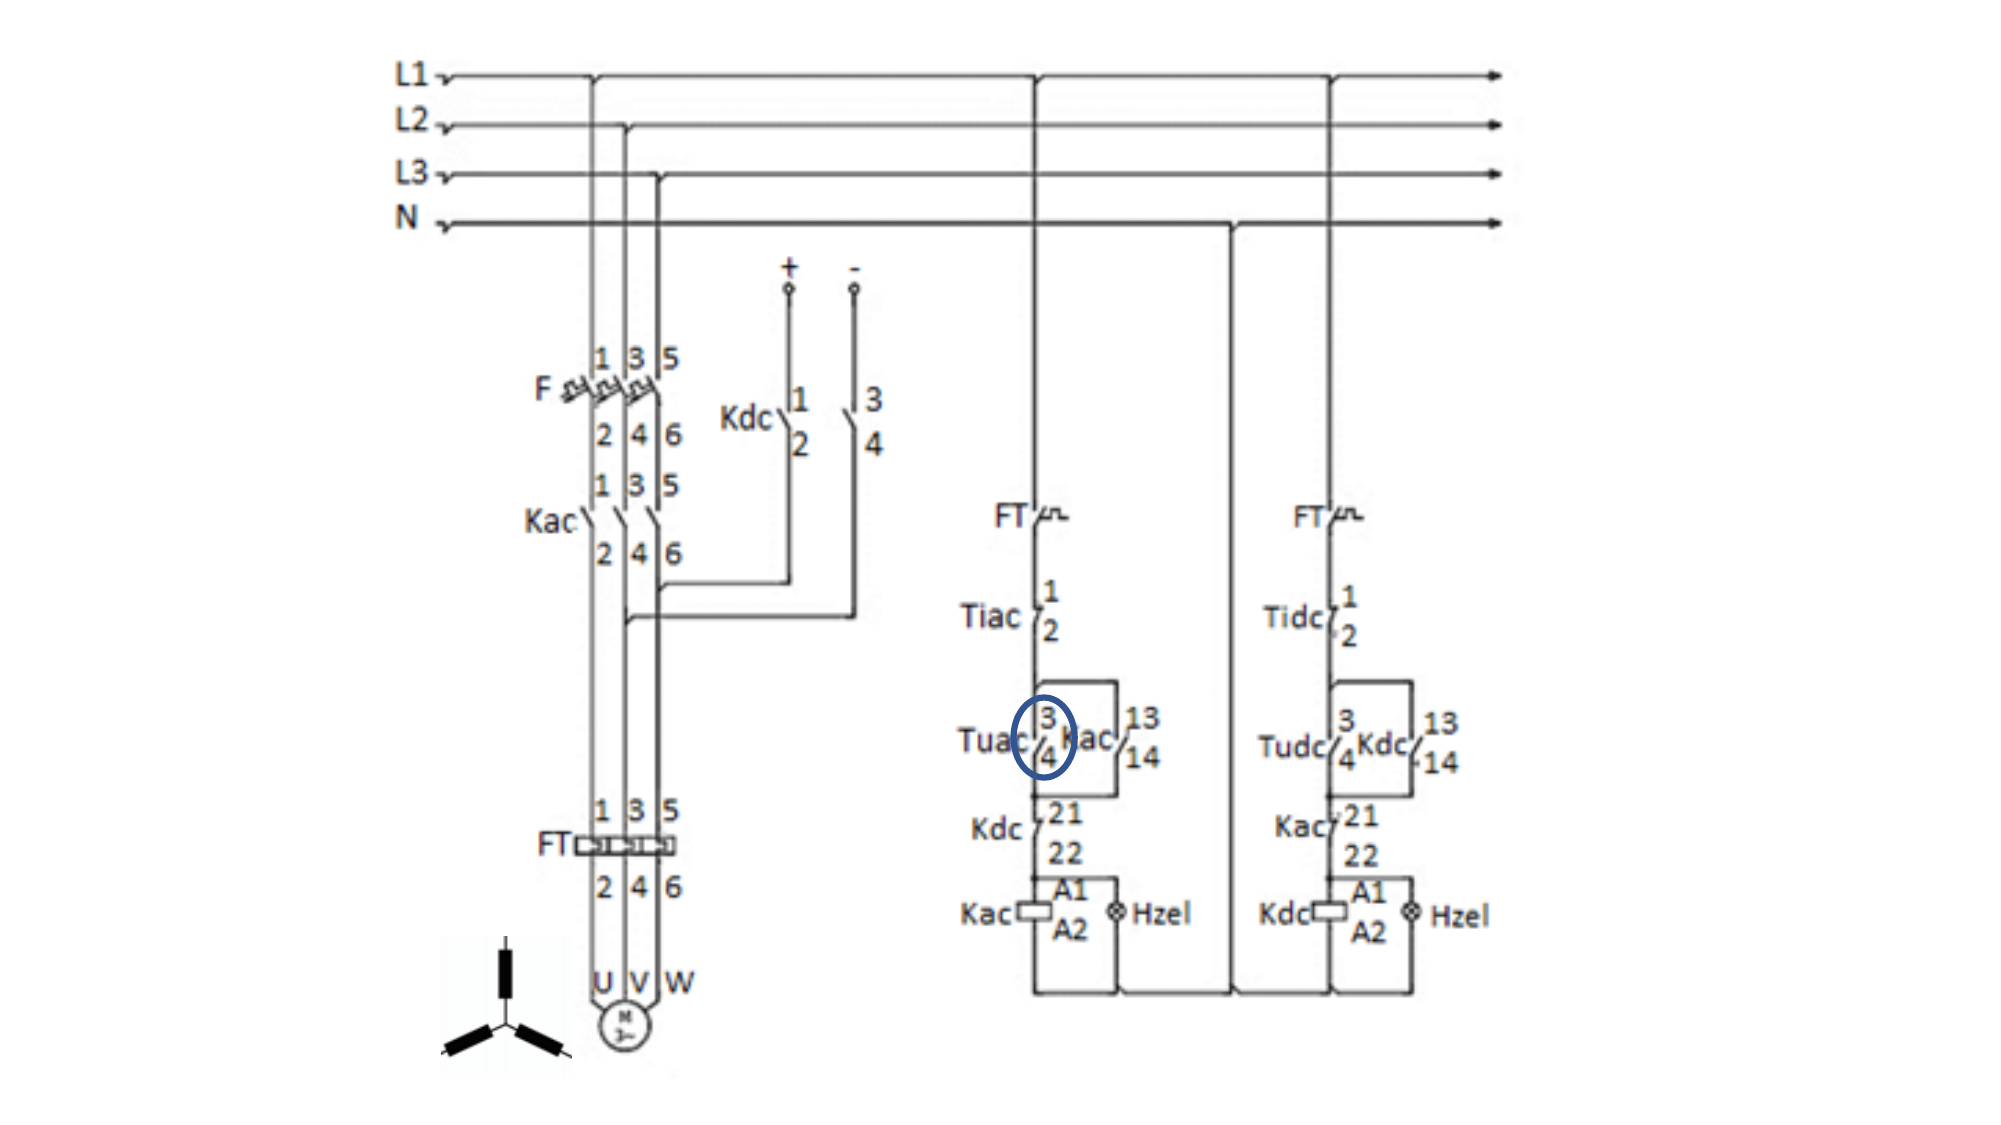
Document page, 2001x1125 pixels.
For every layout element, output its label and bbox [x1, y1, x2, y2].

picture [249, 23, 1560, 1079]
